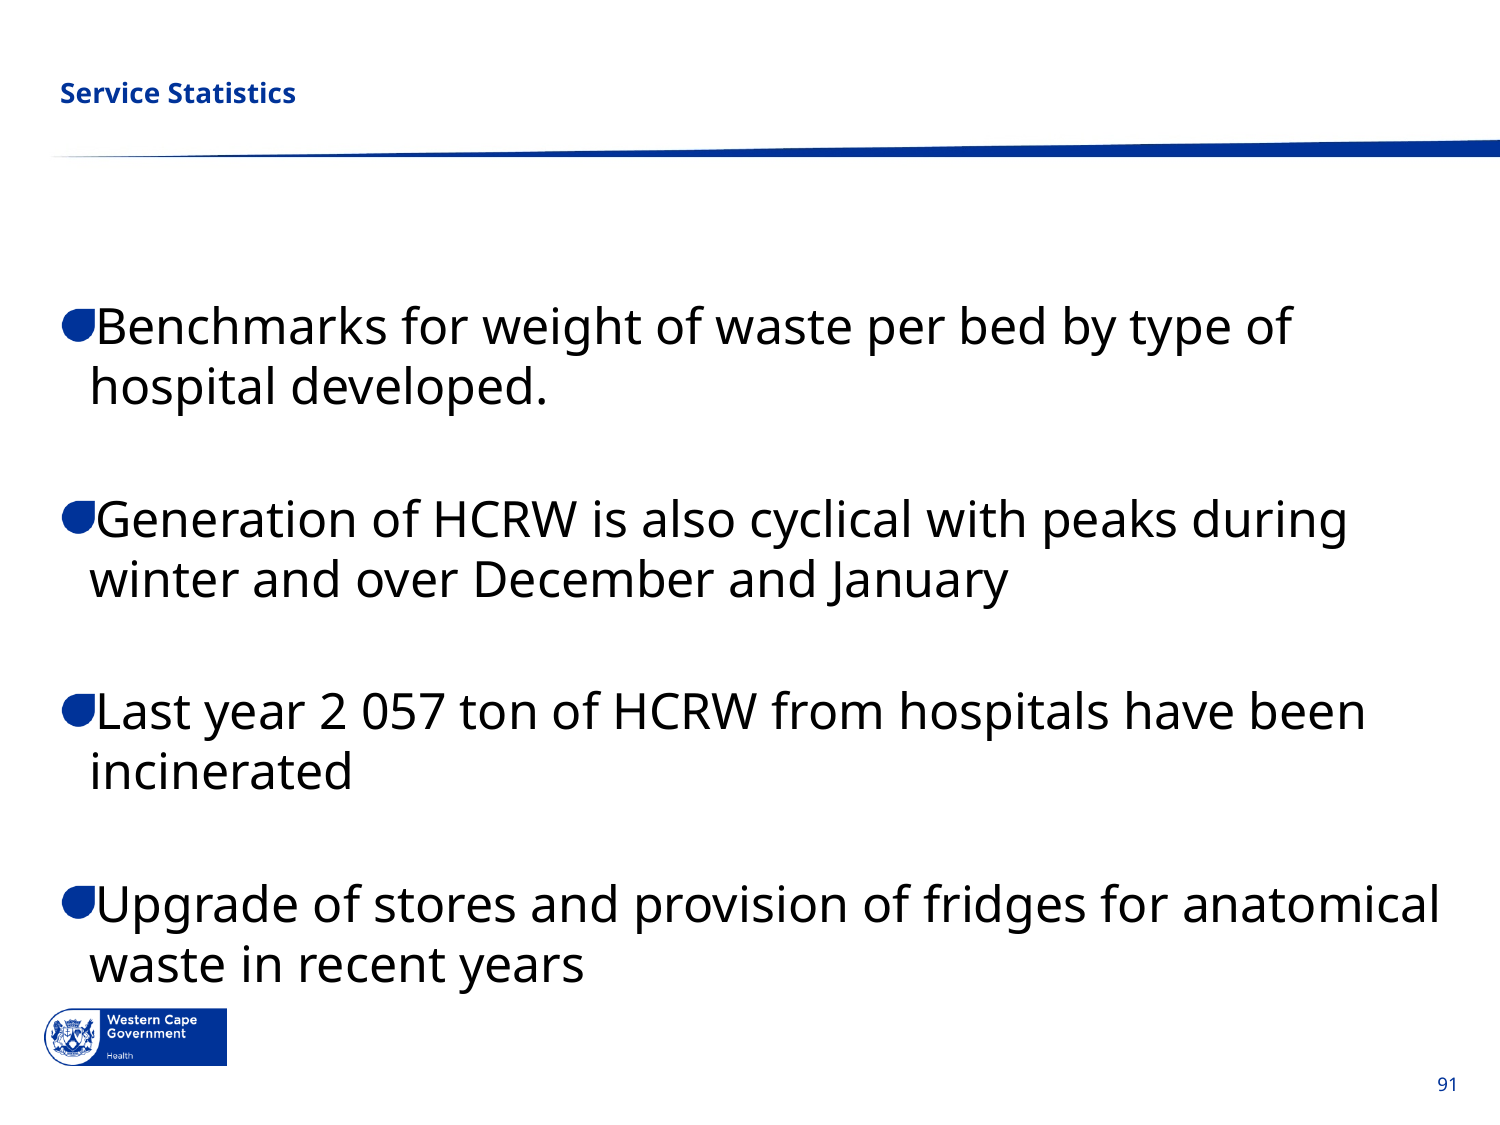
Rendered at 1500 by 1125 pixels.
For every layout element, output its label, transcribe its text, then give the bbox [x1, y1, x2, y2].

slide_number 91 [1374, 1061, 1459, 1099]
picture [44, 1008, 227, 1066]
title Service Statistics [48, 63, 1459, 155]
picture [0, 121, 1500, 184]
picture [60, 307, 96, 343]
list Benchmarks for weight of waste per bed by type of hospital developed. Generation of HCRW is also cyclical with peaks during winter and over December and January Last year 2 057 ton of HCRW from hospitals have been incinerated Upgrade of stores and provision of fridges for anatomical waste in recent years [48, 231, 1459, 1000]
picture [60, 692, 96, 728]
picture [60, 884, 96, 920]
picture [60, 499, 96, 535]
